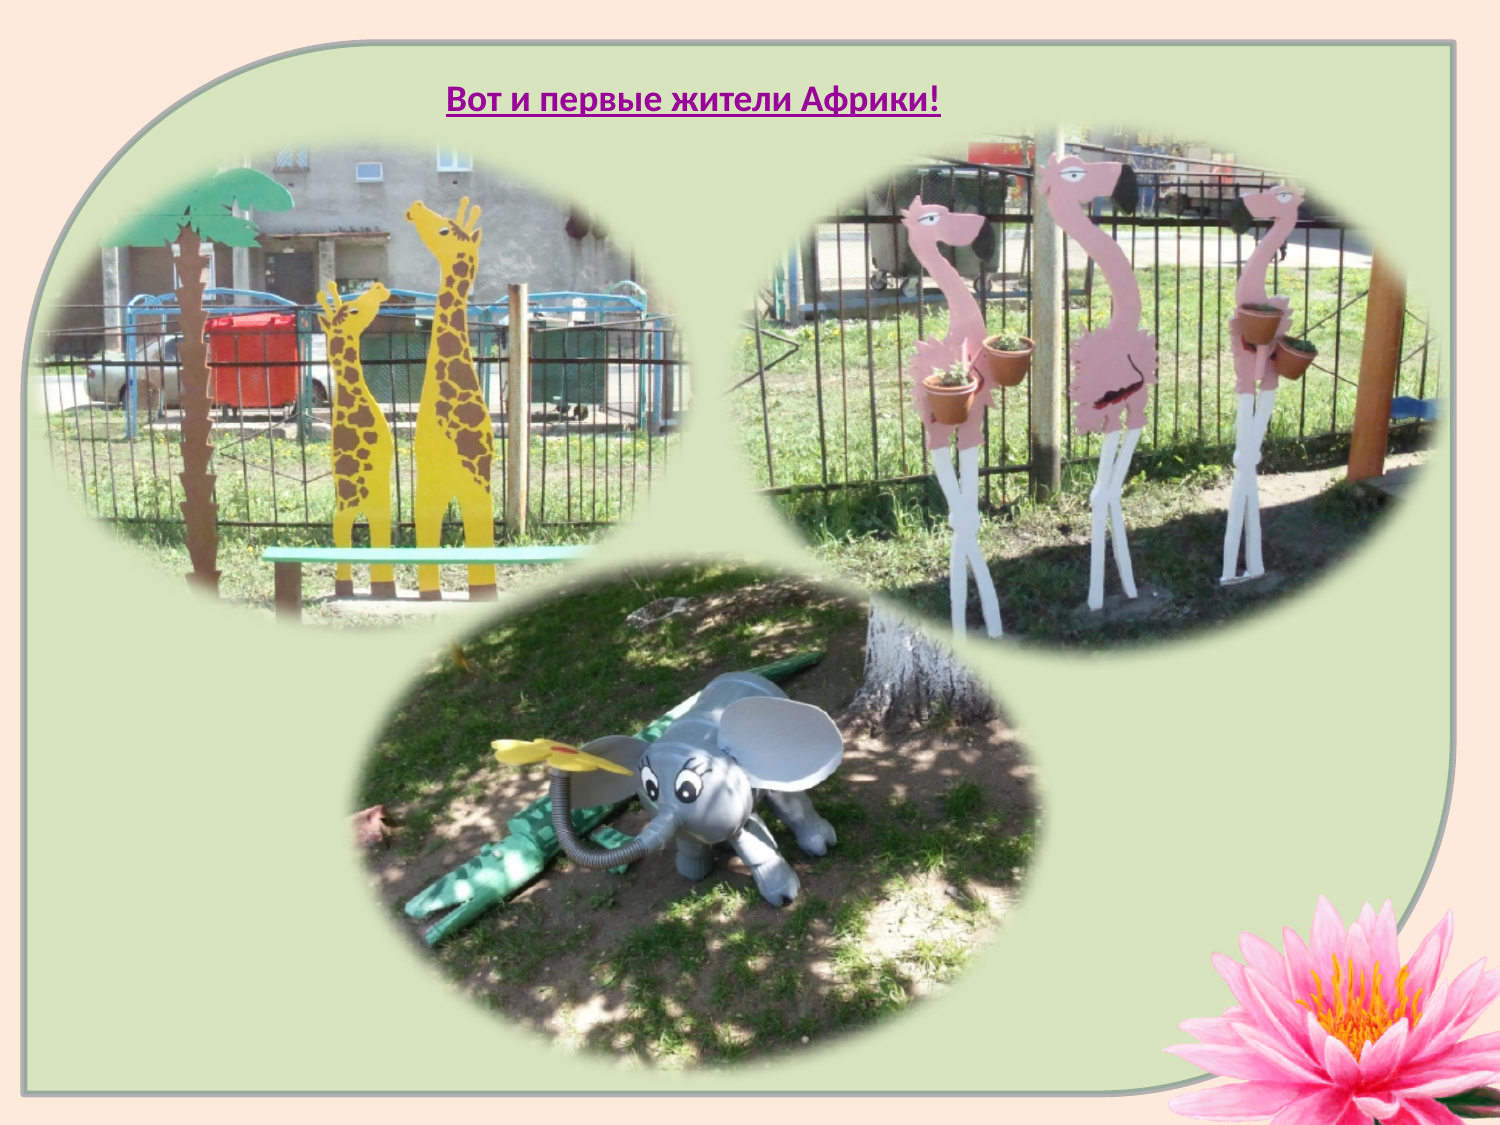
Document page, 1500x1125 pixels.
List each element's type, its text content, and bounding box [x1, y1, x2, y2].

picture [1159, 890, 1500, 1125]
text_box Вот и первые жители Африки! [431, 66, 1459, 127]
text_box [21, 648, 1456, 1097]
text_box [150, 40, 1456, 123]
picture [17, 113, 1458, 1086]
